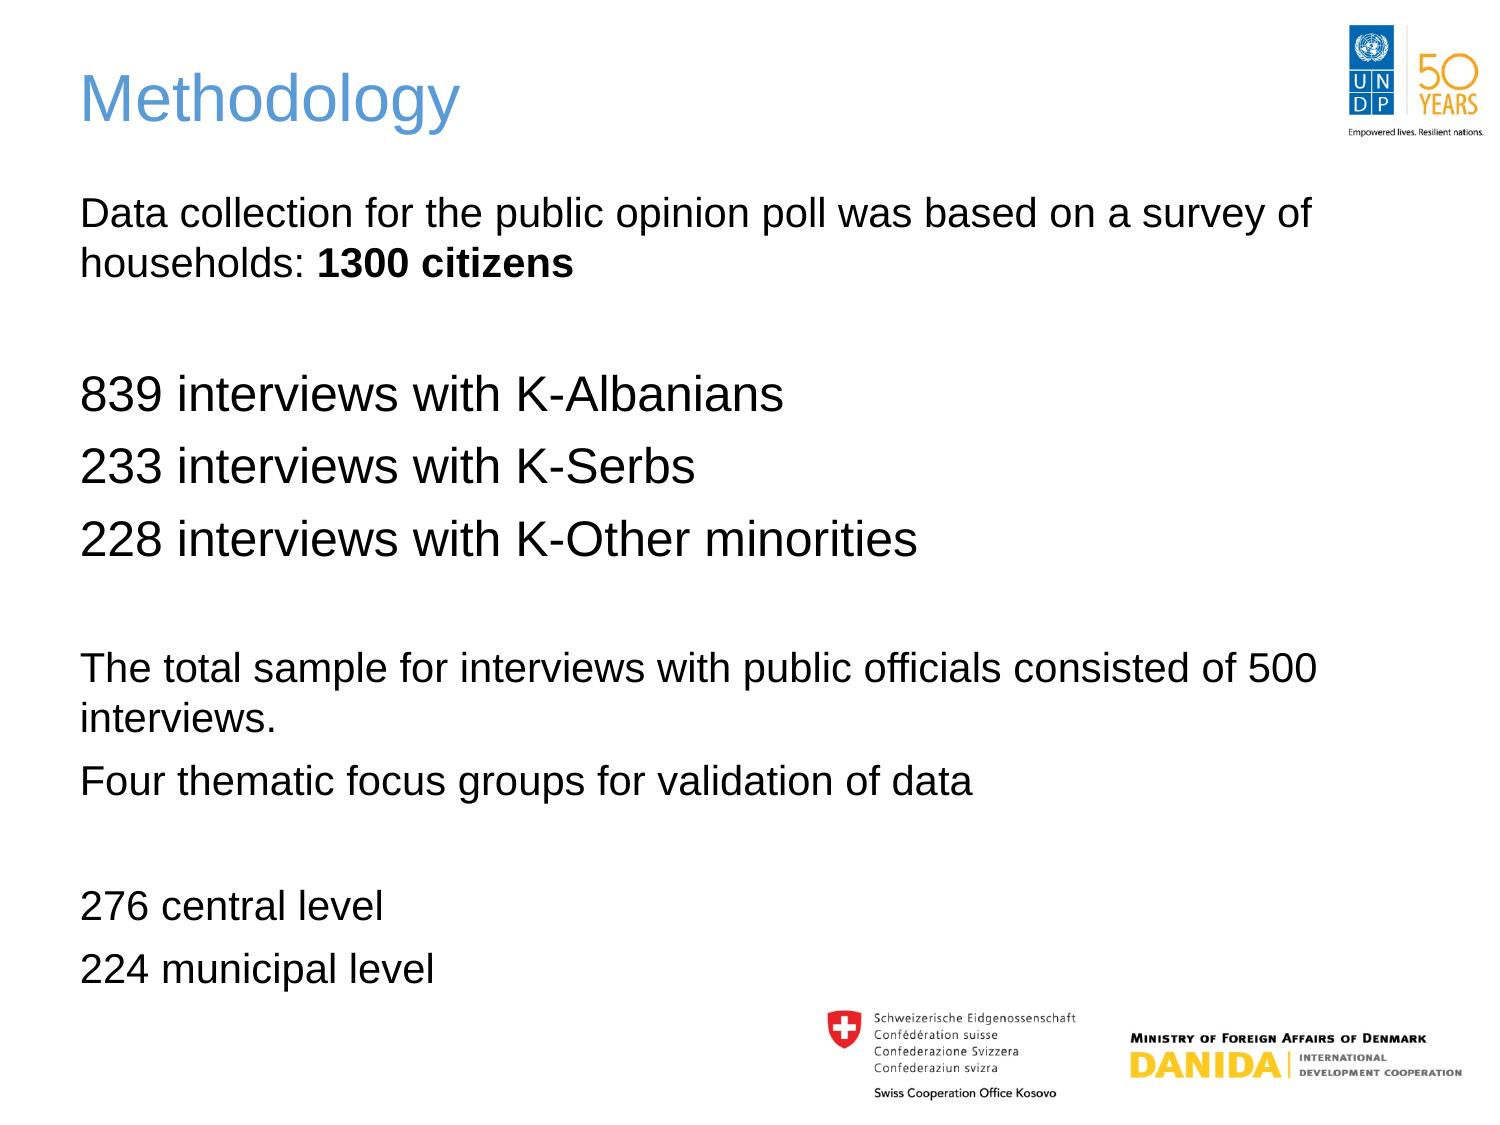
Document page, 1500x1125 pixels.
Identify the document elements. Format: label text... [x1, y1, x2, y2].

text_box Methodology [64, 56, 1409, 179]
picture [802, 986, 1486, 1114]
text_box Data collection for the public opinion poll was based on a survey of households: 1300 citizens 839 interviews with K-Albanians 233 interviews with K-Serbs 228 interviews with K-Other minorities The total sample for interviews with public officials consisted of 500 interviews. Four thematic focus groups for validation of data 276 central level 224 municipal level [64, 179, 1409, 844]
picture [1343, 15, 1489, 145]
